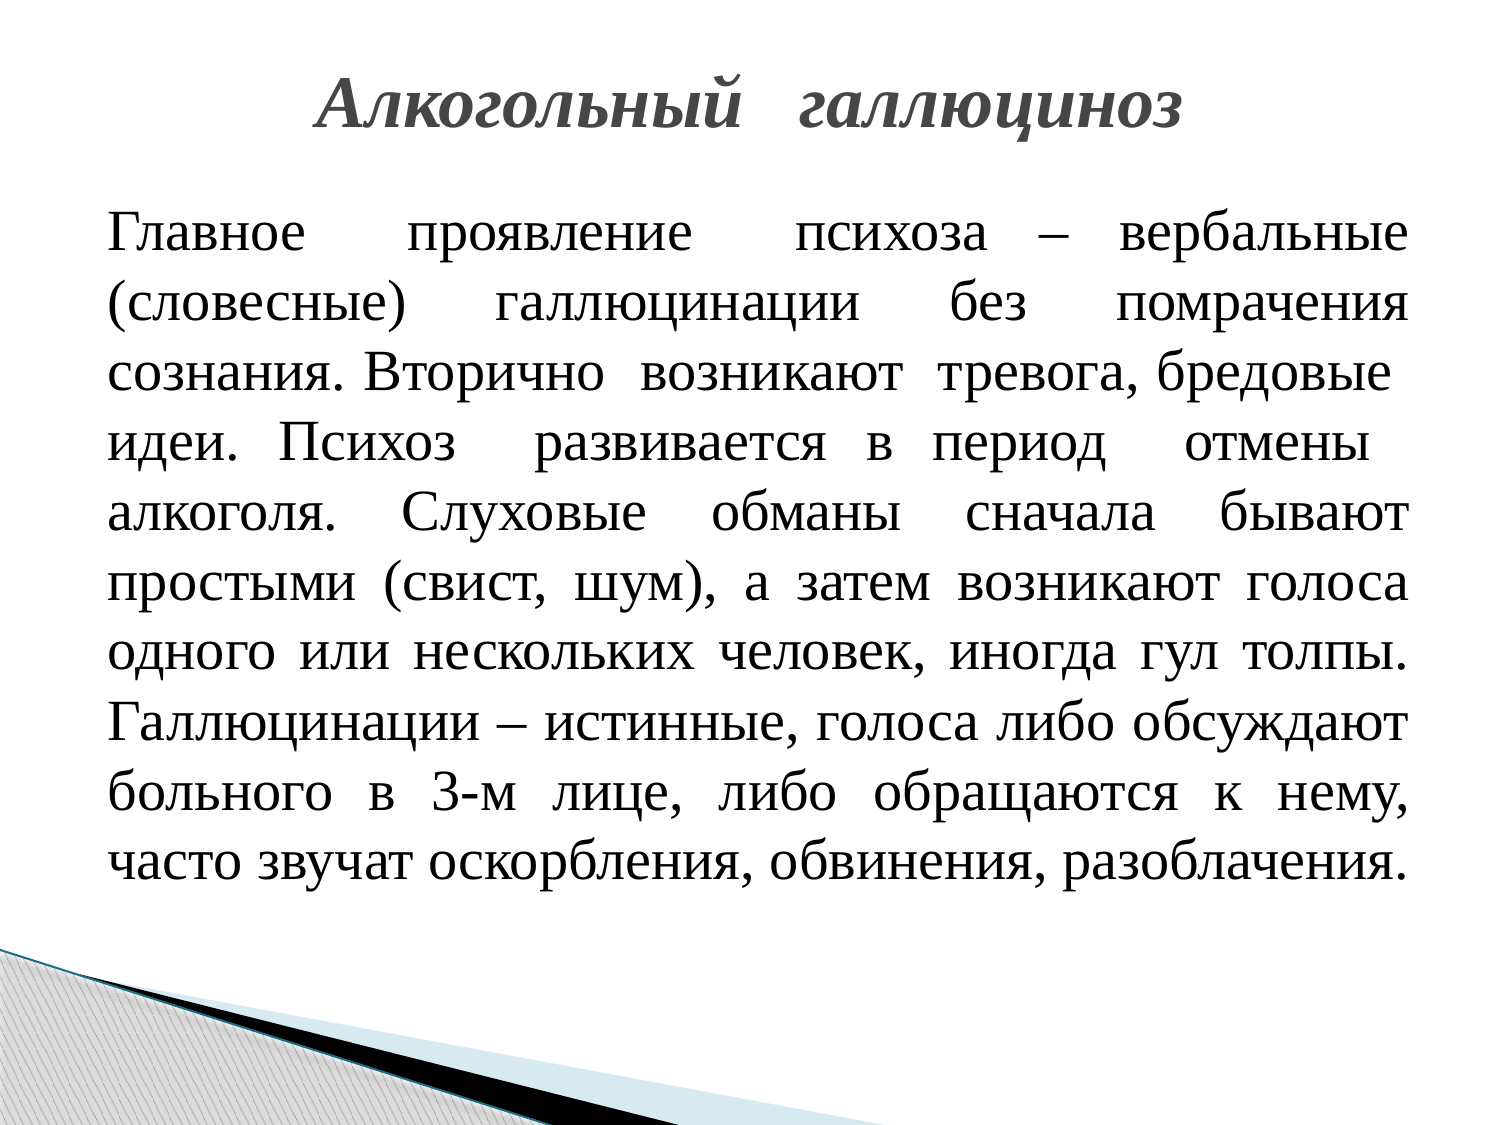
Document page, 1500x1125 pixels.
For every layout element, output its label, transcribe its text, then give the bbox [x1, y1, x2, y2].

title Алкогольный галлюциноз [75, 45, 1425, 233]
list Главное проявление психоза ‒ вербальные (словесные) галлюцинации без помрачения сознания. Вторично возникают тревога, бредовые идеи. Психоз развивается в период отмены алкоголя. Слуховые обманы сначала бывают простыми (свист, шум), а затем возникают голоса одного или нескольких человек, иногда гул толпы. Галлюцинации ‒ истинные, голоса либо обсуждают больного в 3-м лице, либо обращаются к нему, часто звучат оскорбления, обвинения, разоблачения. [75, 233, 1425, 986]
